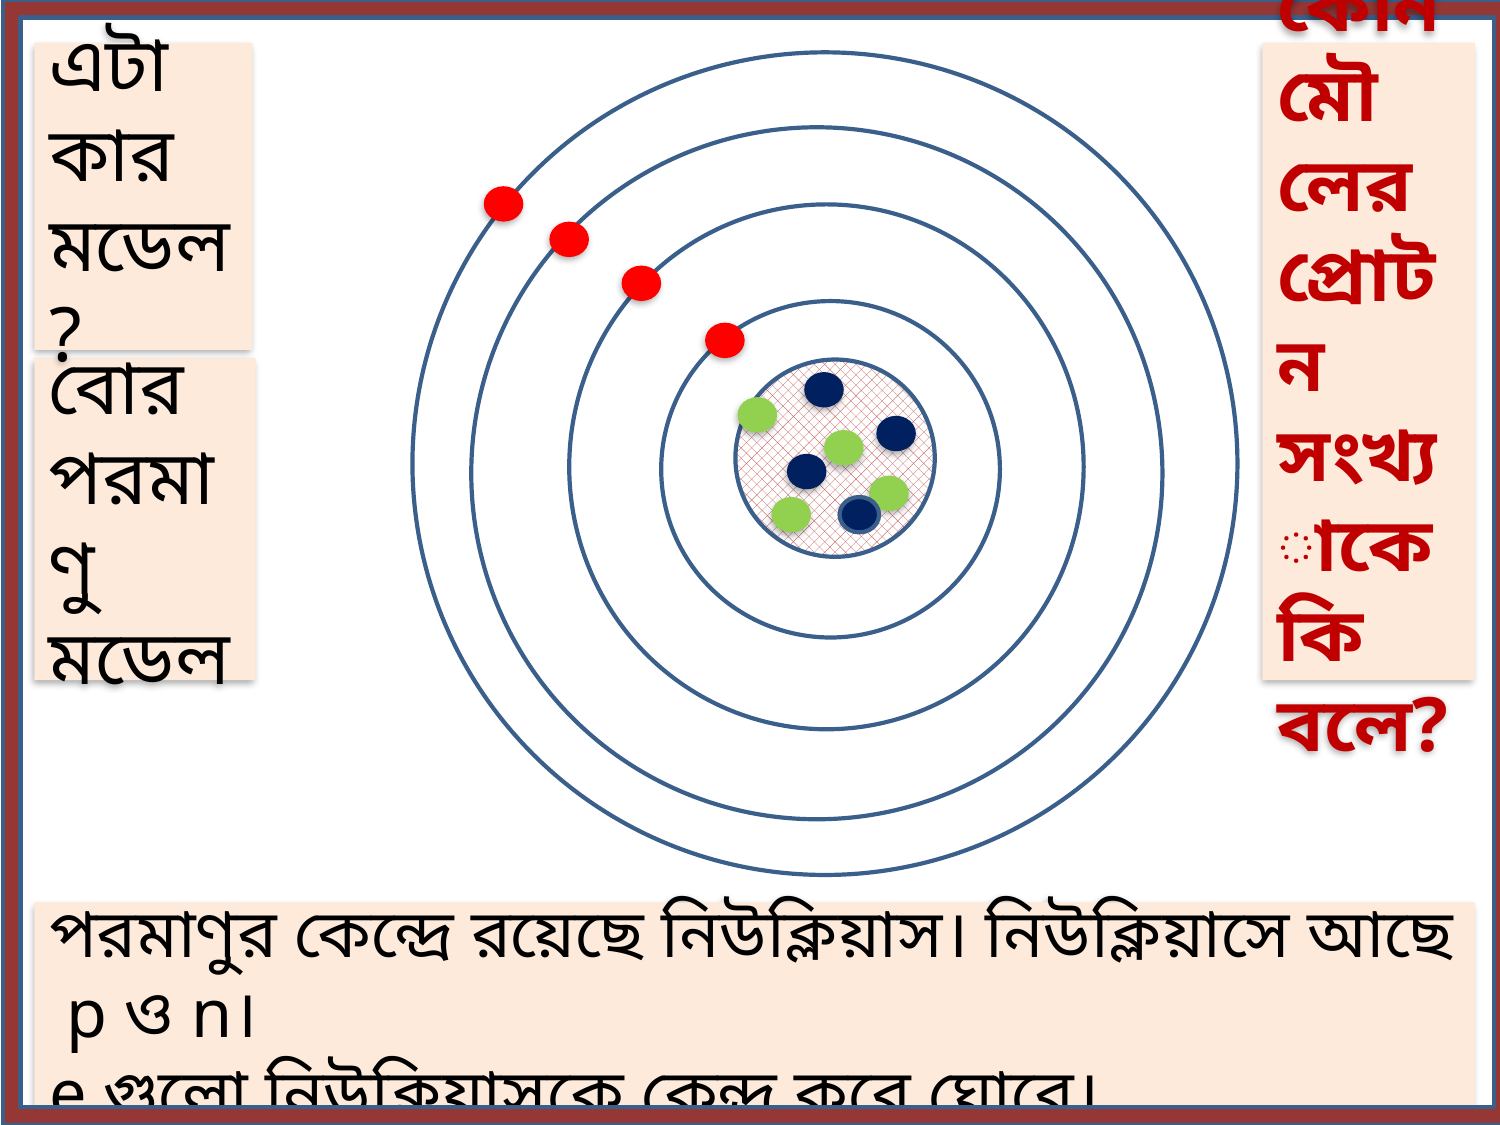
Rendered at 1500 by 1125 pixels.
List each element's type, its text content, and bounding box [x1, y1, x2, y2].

text_box [802, 369, 846, 410]
text_box [821, 427, 866, 468]
text_box কোন মৌলেরপ্রোটন সংখ্যাকে কি বলে? [1260, 41, 1477, 682]
text_box [547, 219, 592, 260]
text_box বোর পরমাণু মডেল [32, 356, 258, 682]
text_box [703, 320, 747, 361]
text_box [619, 263, 664, 304]
text_box [410, 50, 1240, 878]
text_box [733, 357, 937, 559]
text_box পরমাণুর কেন্দ্রে রয়েছে নিউক্লিয়াস। নিউক্লিয়াসে আছে p ও n। e গুলো নিউক্লিয়াসকে কেন্দ্র করে ঘোরে। [32, 900, 1477, 1105]
text_box [837, 494, 882, 535]
text_box [784, 451, 829, 492]
text_box [874, 413, 918, 454]
text_box [469, 125, 1165, 822]
text_box [1, 0, 1500, 1125]
text_box [659, 298, 1003, 640]
text_box [735, 395, 780, 435]
text_box [769, 494, 814, 535]
text_box এটা কার মডেল? [32, 41, 254, 352]
text_box [481, 184, 526, 224]
text_box [567, 202, 1086, 732]
text_box [867, 473, 911, 514]
